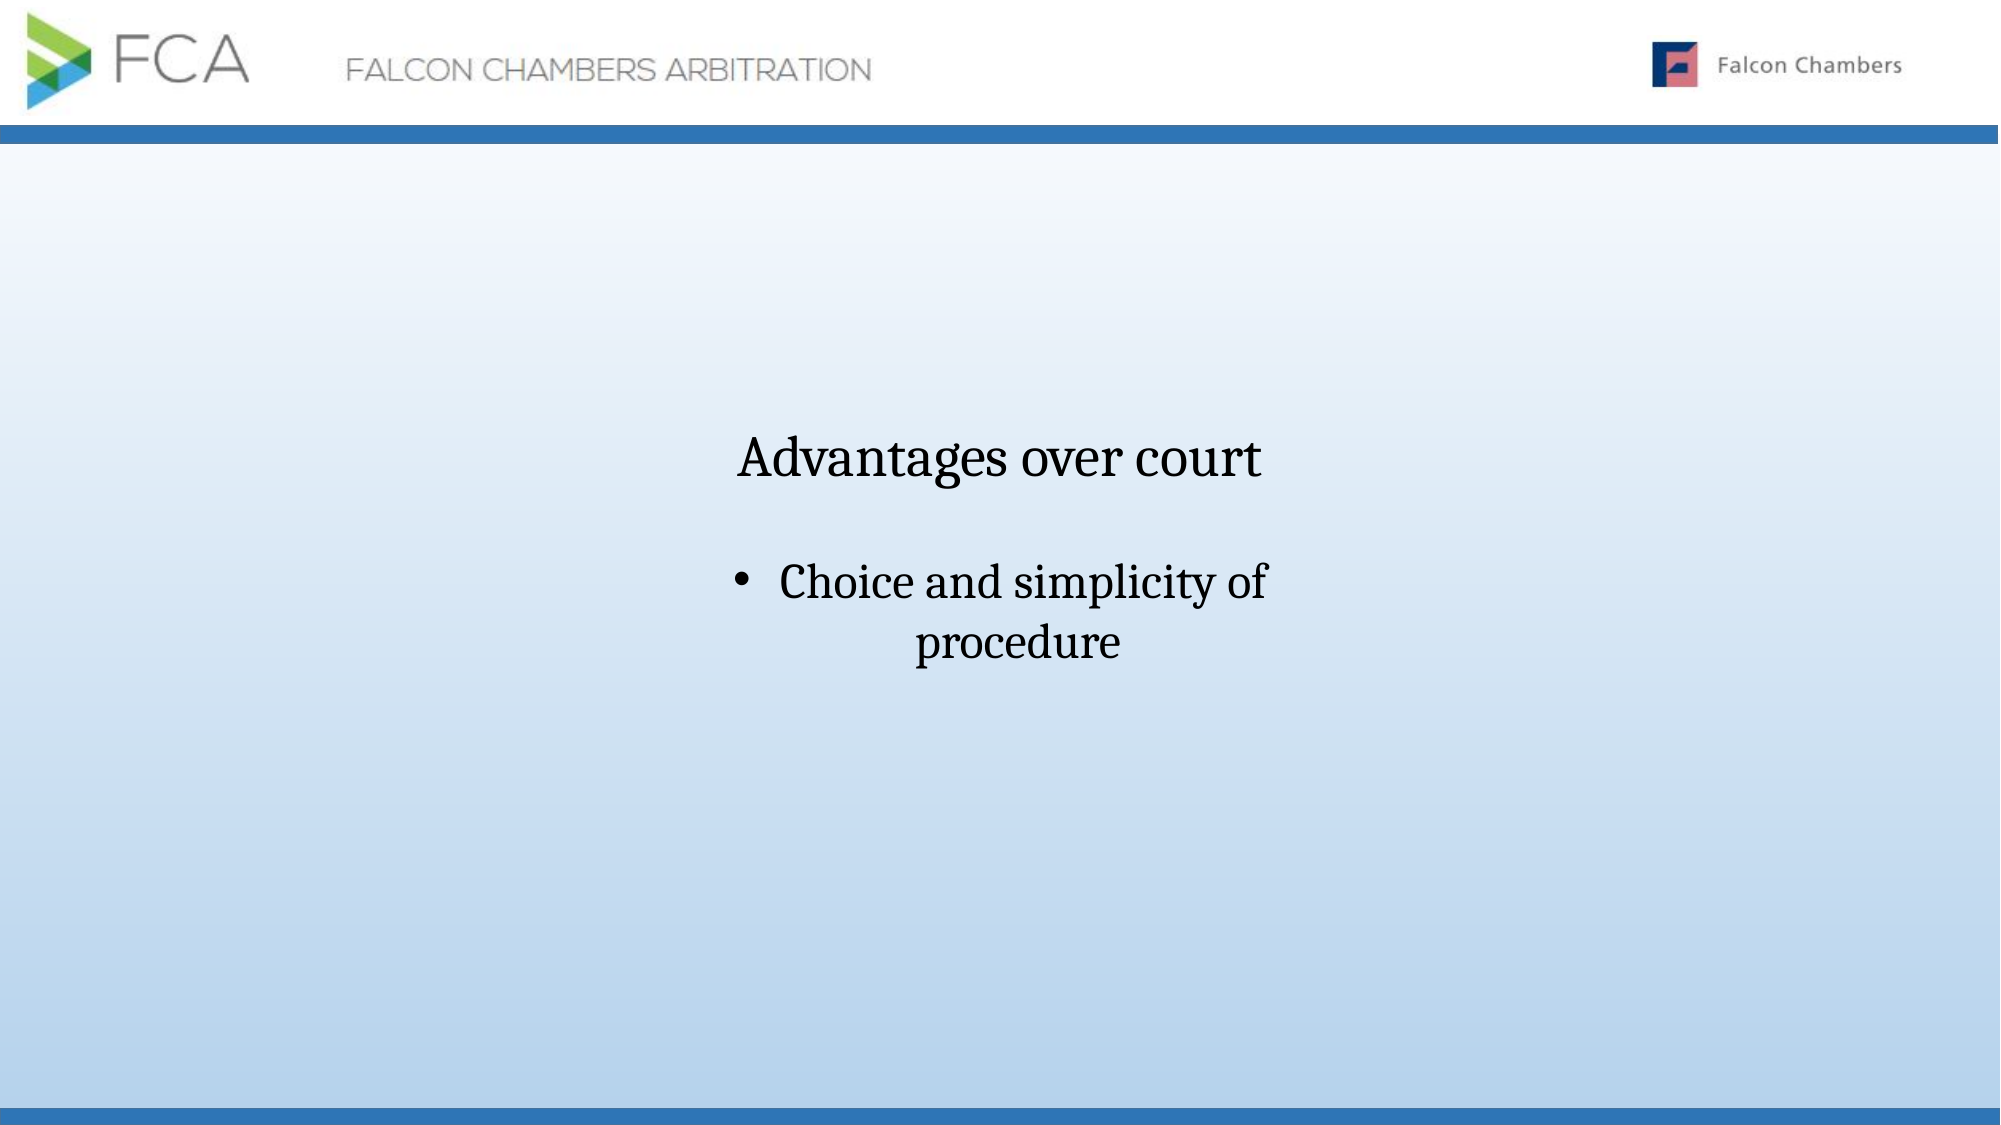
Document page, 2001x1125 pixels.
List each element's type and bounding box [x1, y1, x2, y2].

text_box [0, 7, 2000, 1125]
